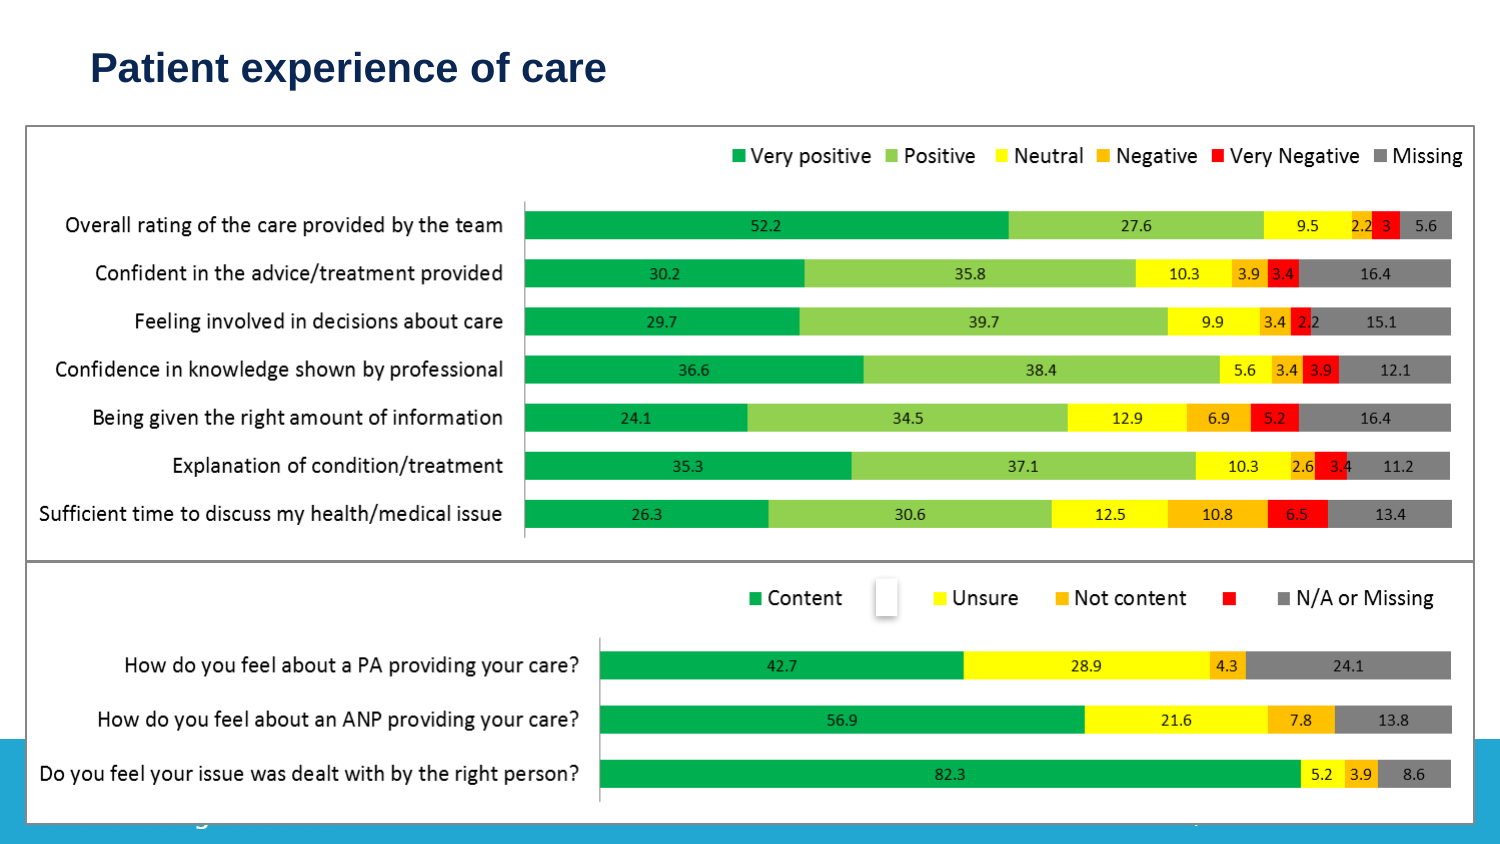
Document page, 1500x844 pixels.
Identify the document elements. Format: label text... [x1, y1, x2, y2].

title Patient experience of care [75, 29, 1425, 104]
picture [0, 0, 1500, 844]
